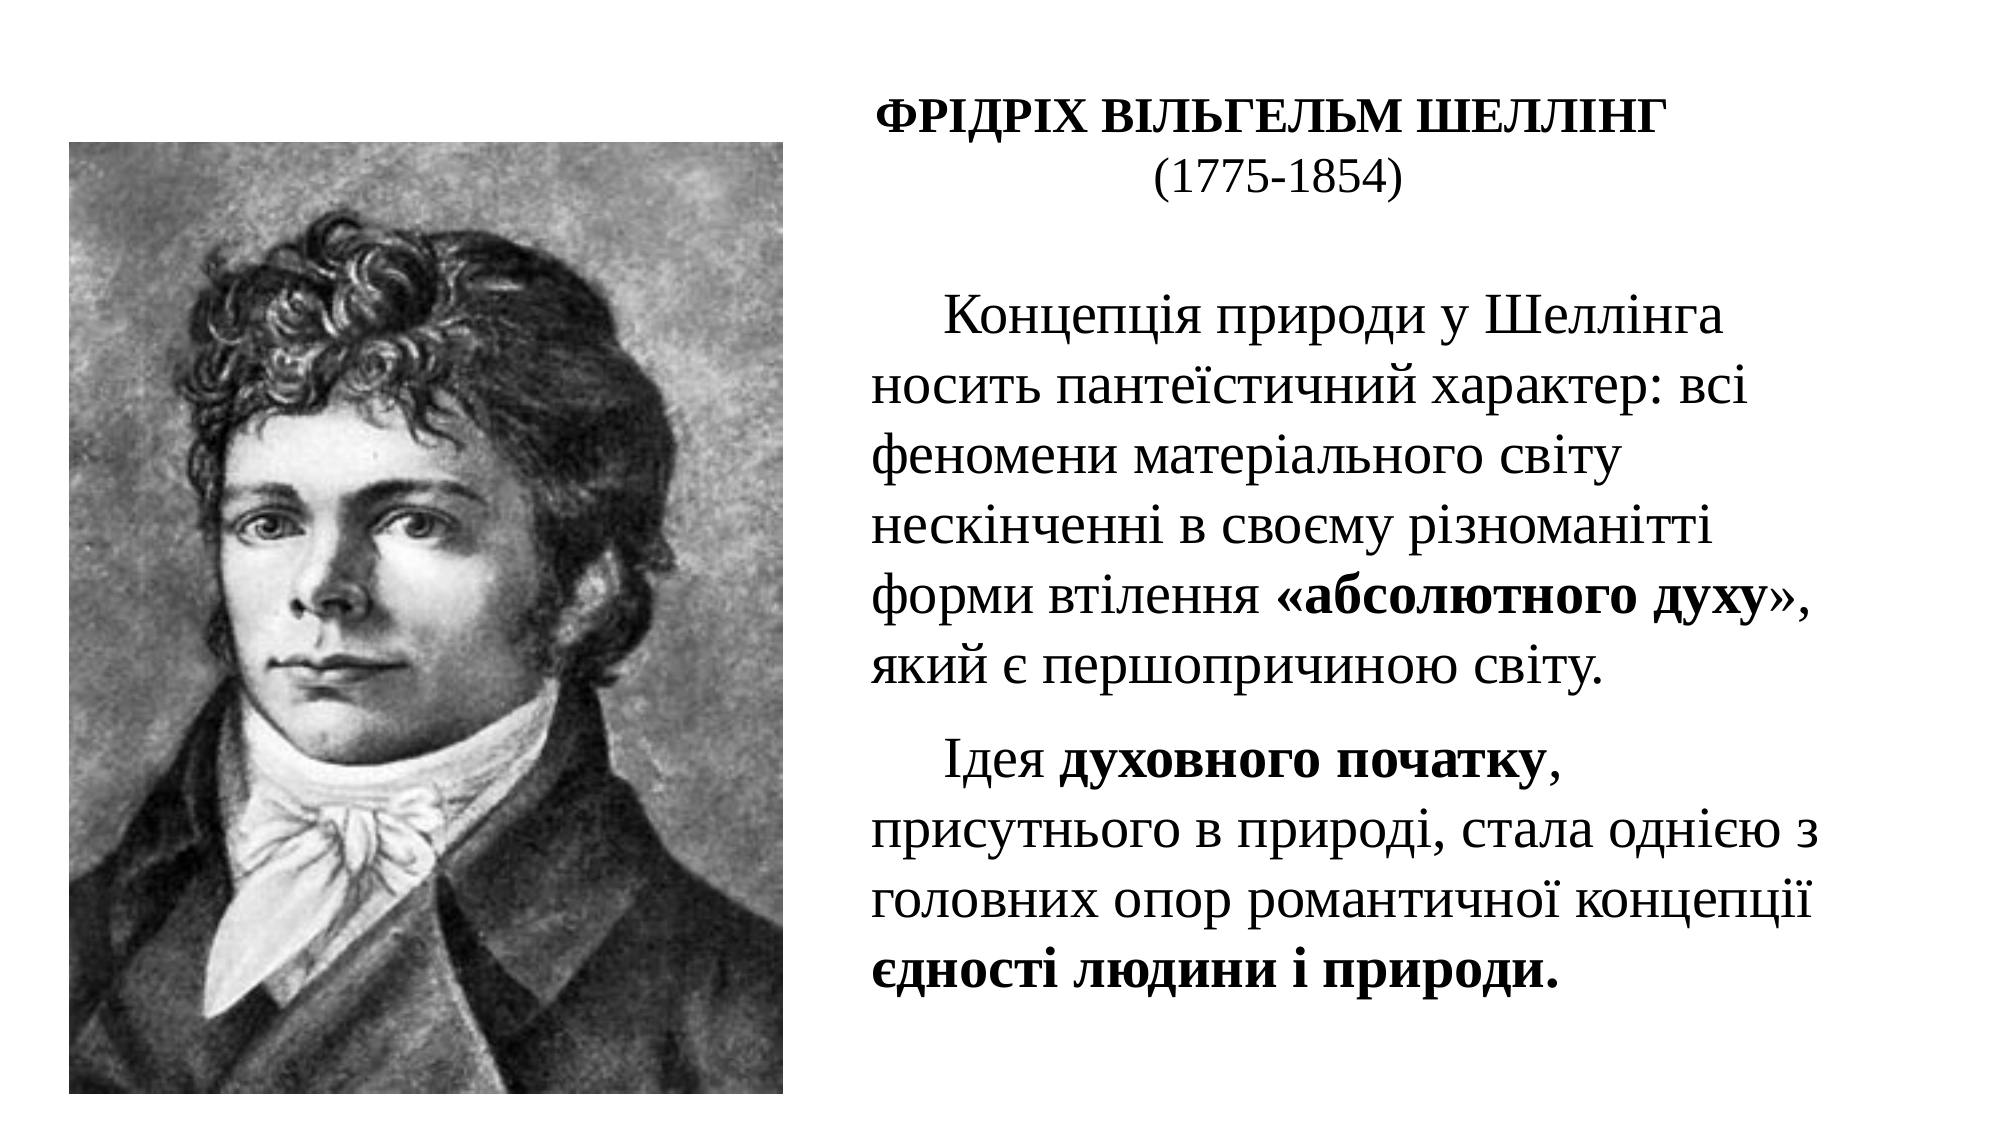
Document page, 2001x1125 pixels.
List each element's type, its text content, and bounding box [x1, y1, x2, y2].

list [68, 141, 783, 1094]
title Фрідріх вільгельм Шеллінг (1775-1854) [782, 63, 1763, 210]
list Концепція природи у Шеллінга носить пантеїстичний характер: всі феномени матеріального світу нескінченні в своєму різноманітті форми втілення «абсолютного духу», який є першопричиною світу. Ідея духовного початку, присутнього в природі, стала однією з головних опор романтичної концепції єдності людини і природи. [856, 267, 1866, 1094]
